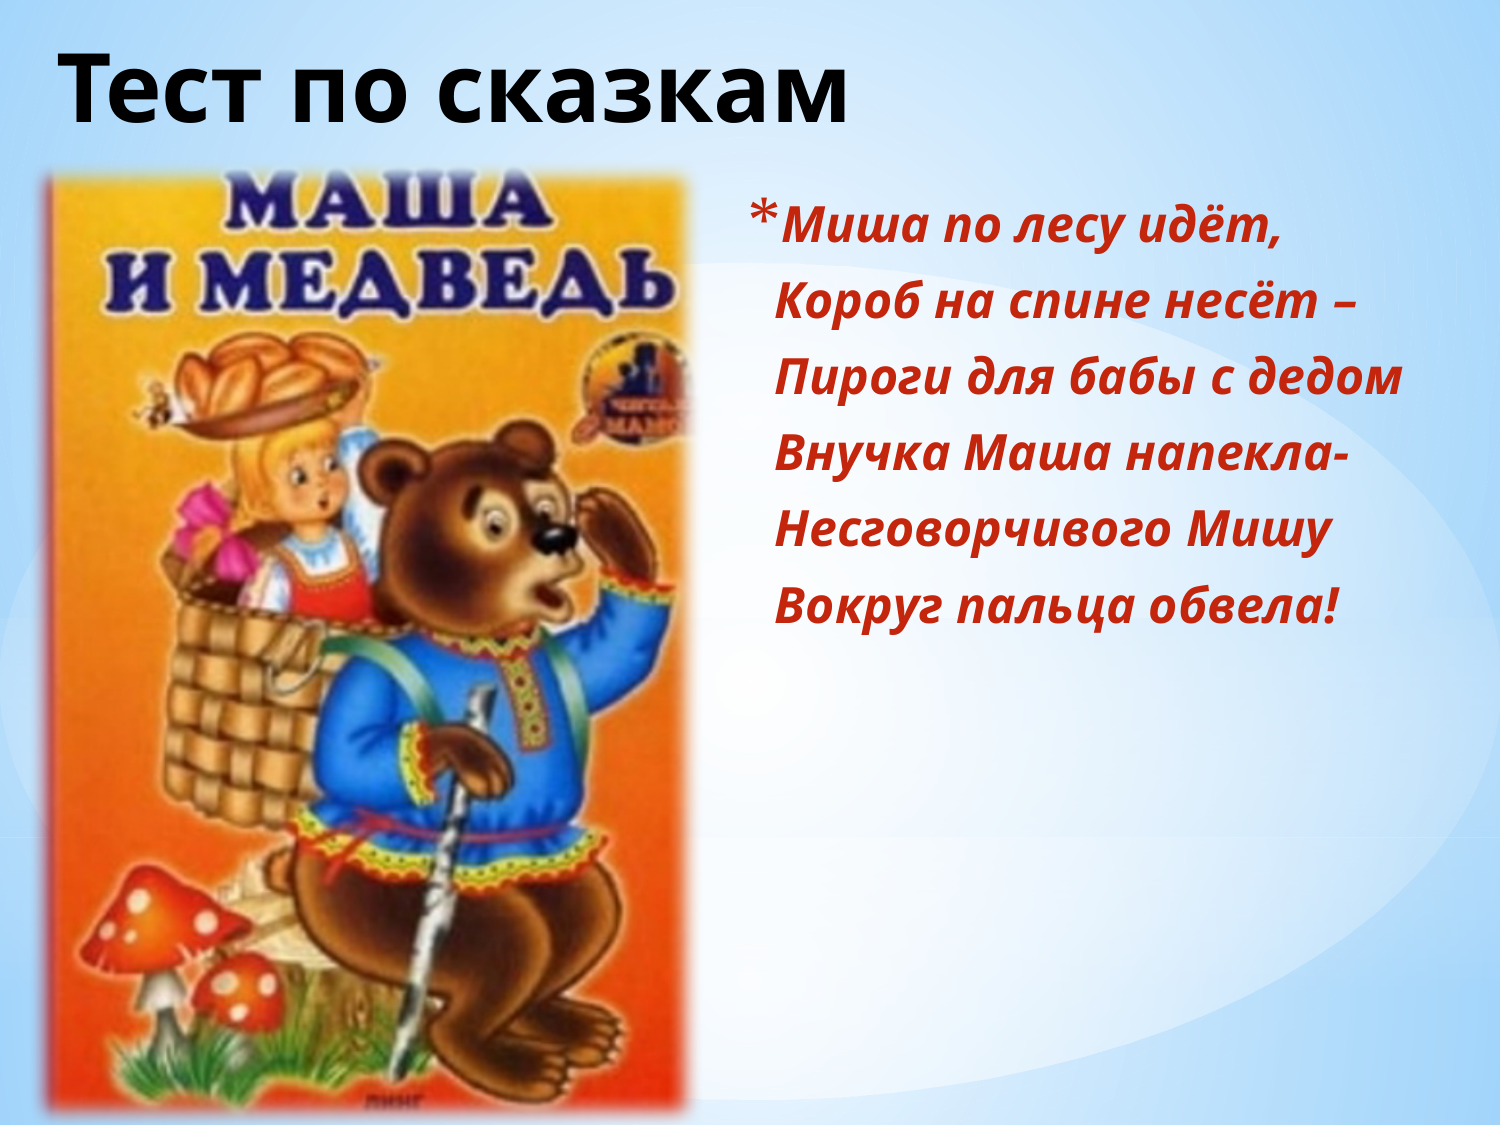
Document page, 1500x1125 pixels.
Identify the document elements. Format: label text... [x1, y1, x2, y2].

title Тест по сказкам [41, 19, 1110, 231]
list Миша по лесу идёт, Короб на спине несёт – Пироги для бабы с дедом Внучка Маша напекла- Несговорчивого Мишу Вокруг пальца обвела! [726, 184, 1500, 894]
picture [29, 160, 703, 1125]
